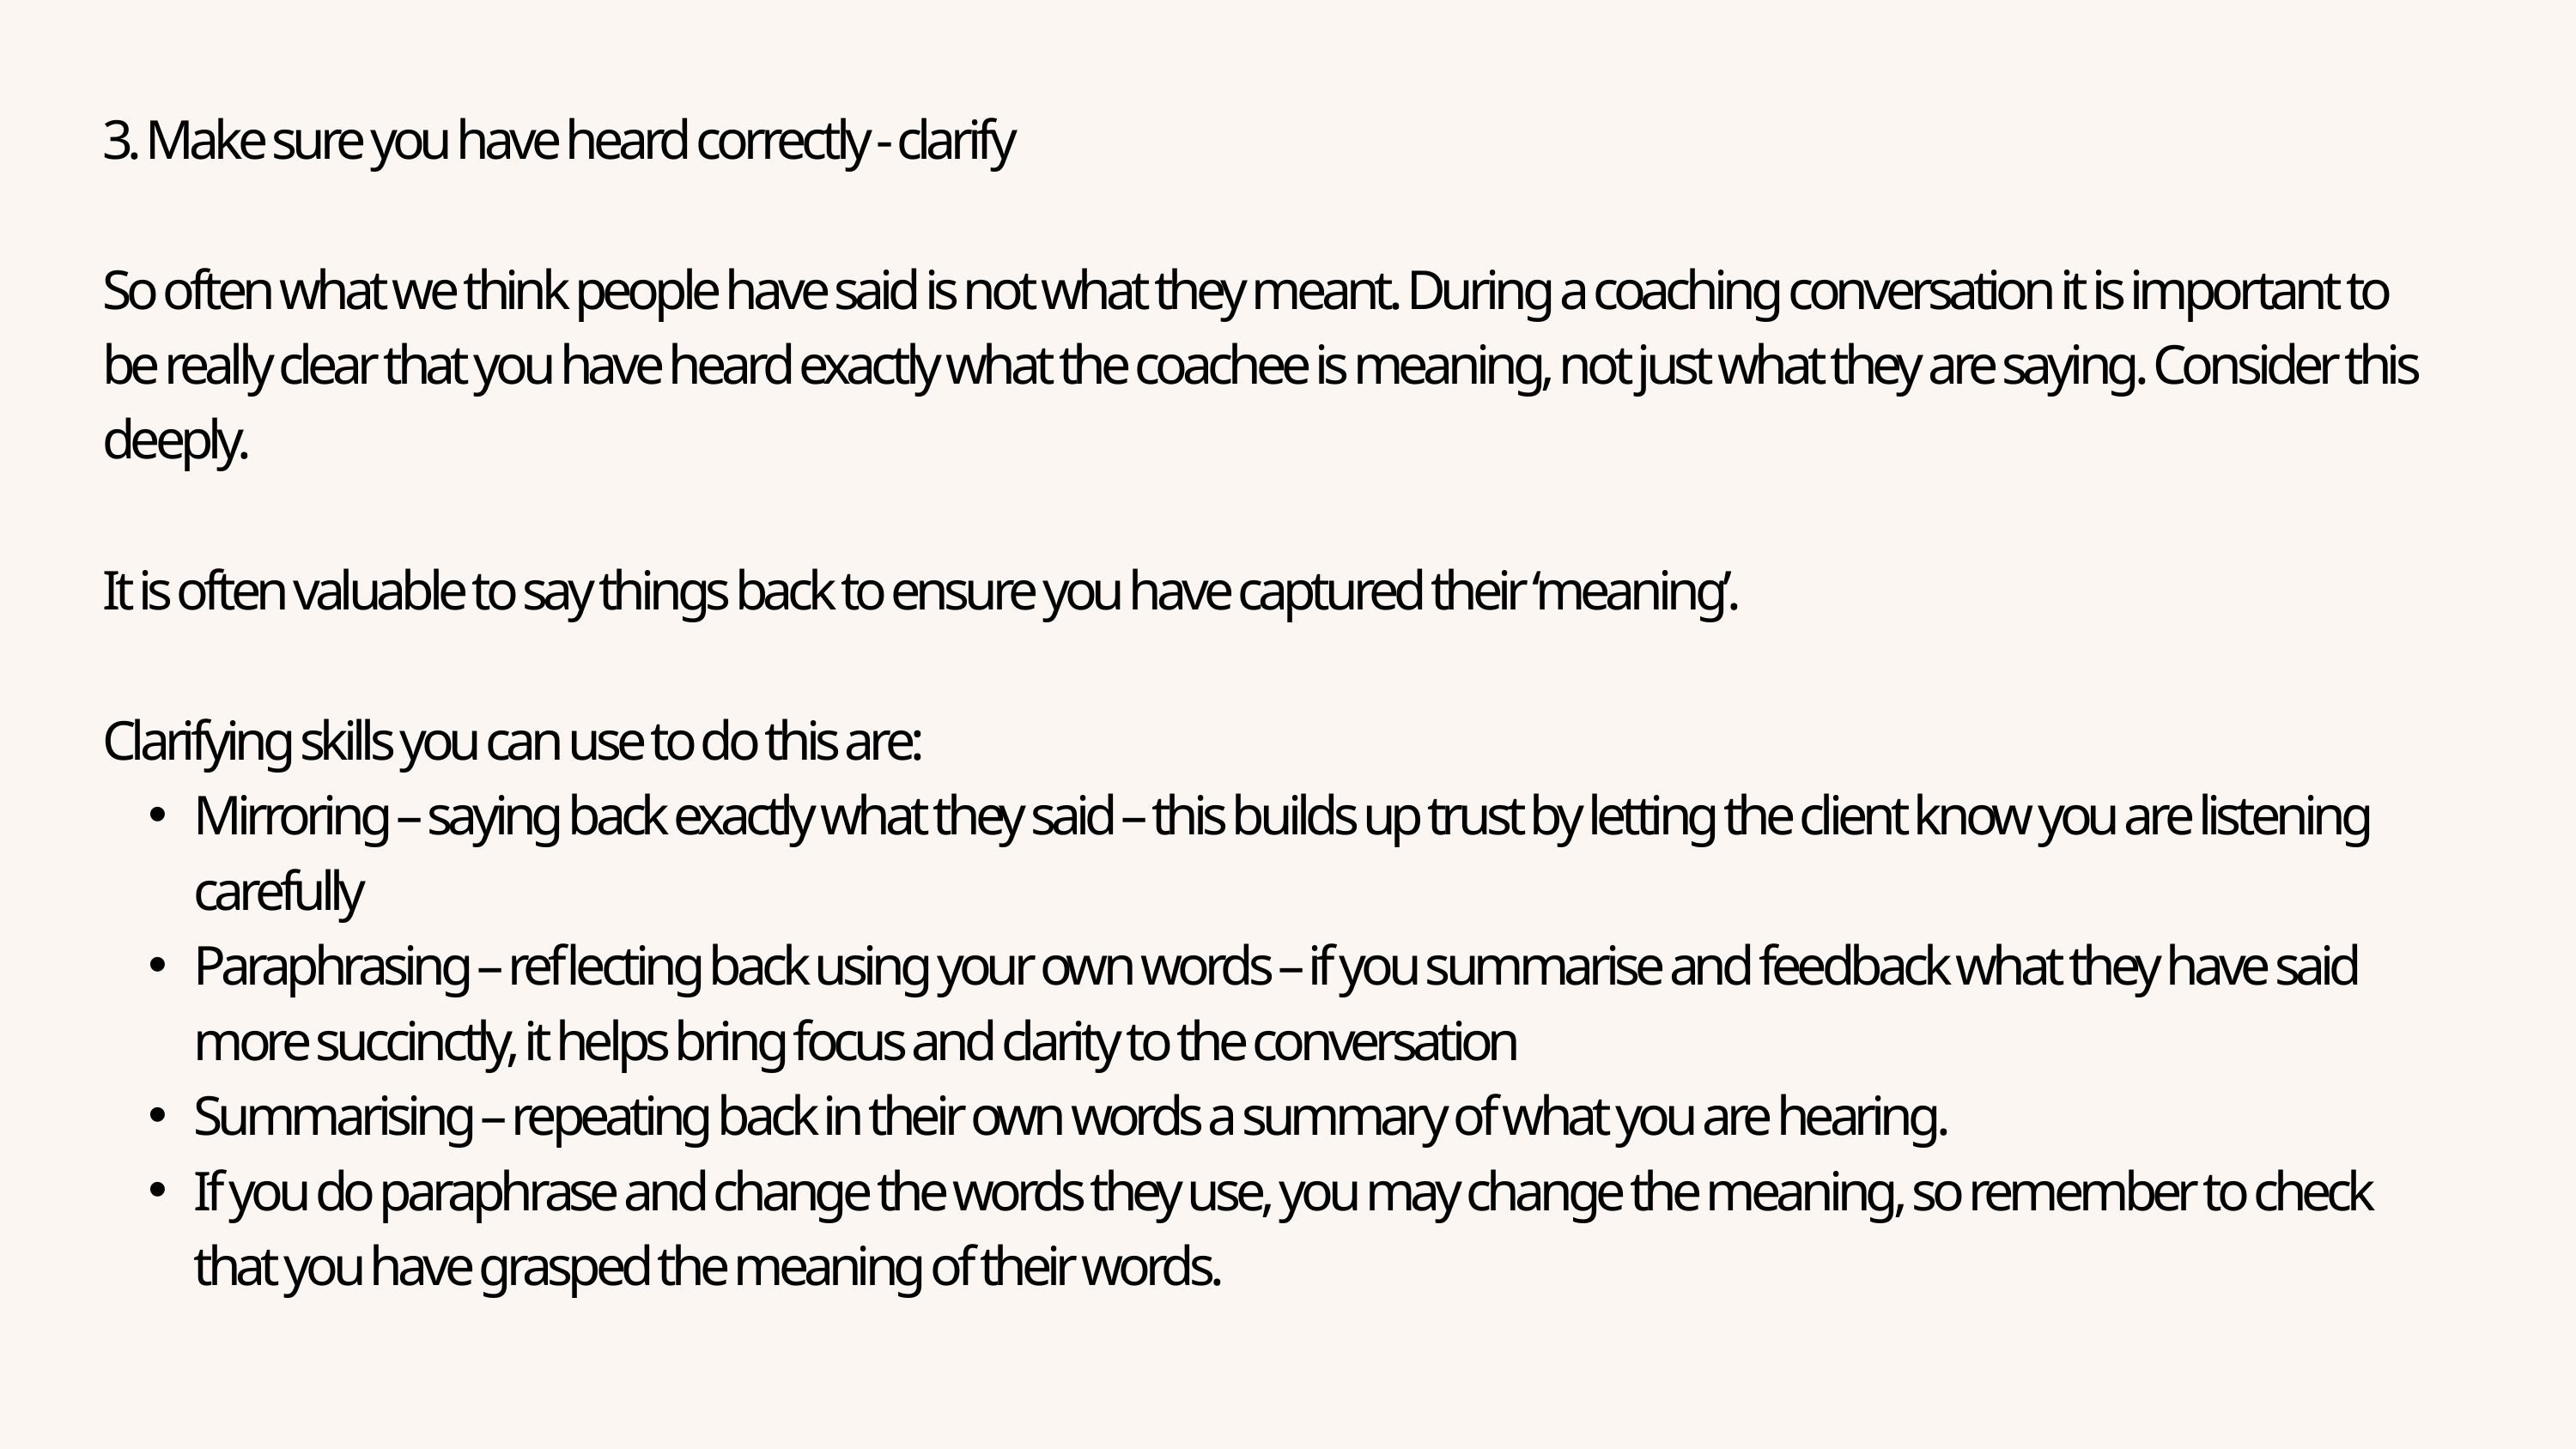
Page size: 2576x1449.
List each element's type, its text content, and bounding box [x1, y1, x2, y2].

text_box 3. Make sure you have heard correctly - clarify So often what we think people have said is not what they meant. During a coaching conversation it is important to be really clear that you have heard exactly what the coachee is meaning, not just what they are saying. Consider this deeply. It is often valuable to say things back to ensure you have captured their ‘meaning’. Clarifying skills you can use to do this are: Mirroring – saying back exactly what they said – this builds up trust by letting the client know you are listening carefully Paraphrasing – reflecting back using your own words – if you summarise and feedback what they have said more succinctly, it helps bring focus and clarity to the conversation Summarising – repeating back in their own words a summary of what you are hearing. If you do paraphrase and change the words they use, you may change the meaning, so remember to check that you have grasped the meaning of their words. [102, 94, 2432, 1447]
